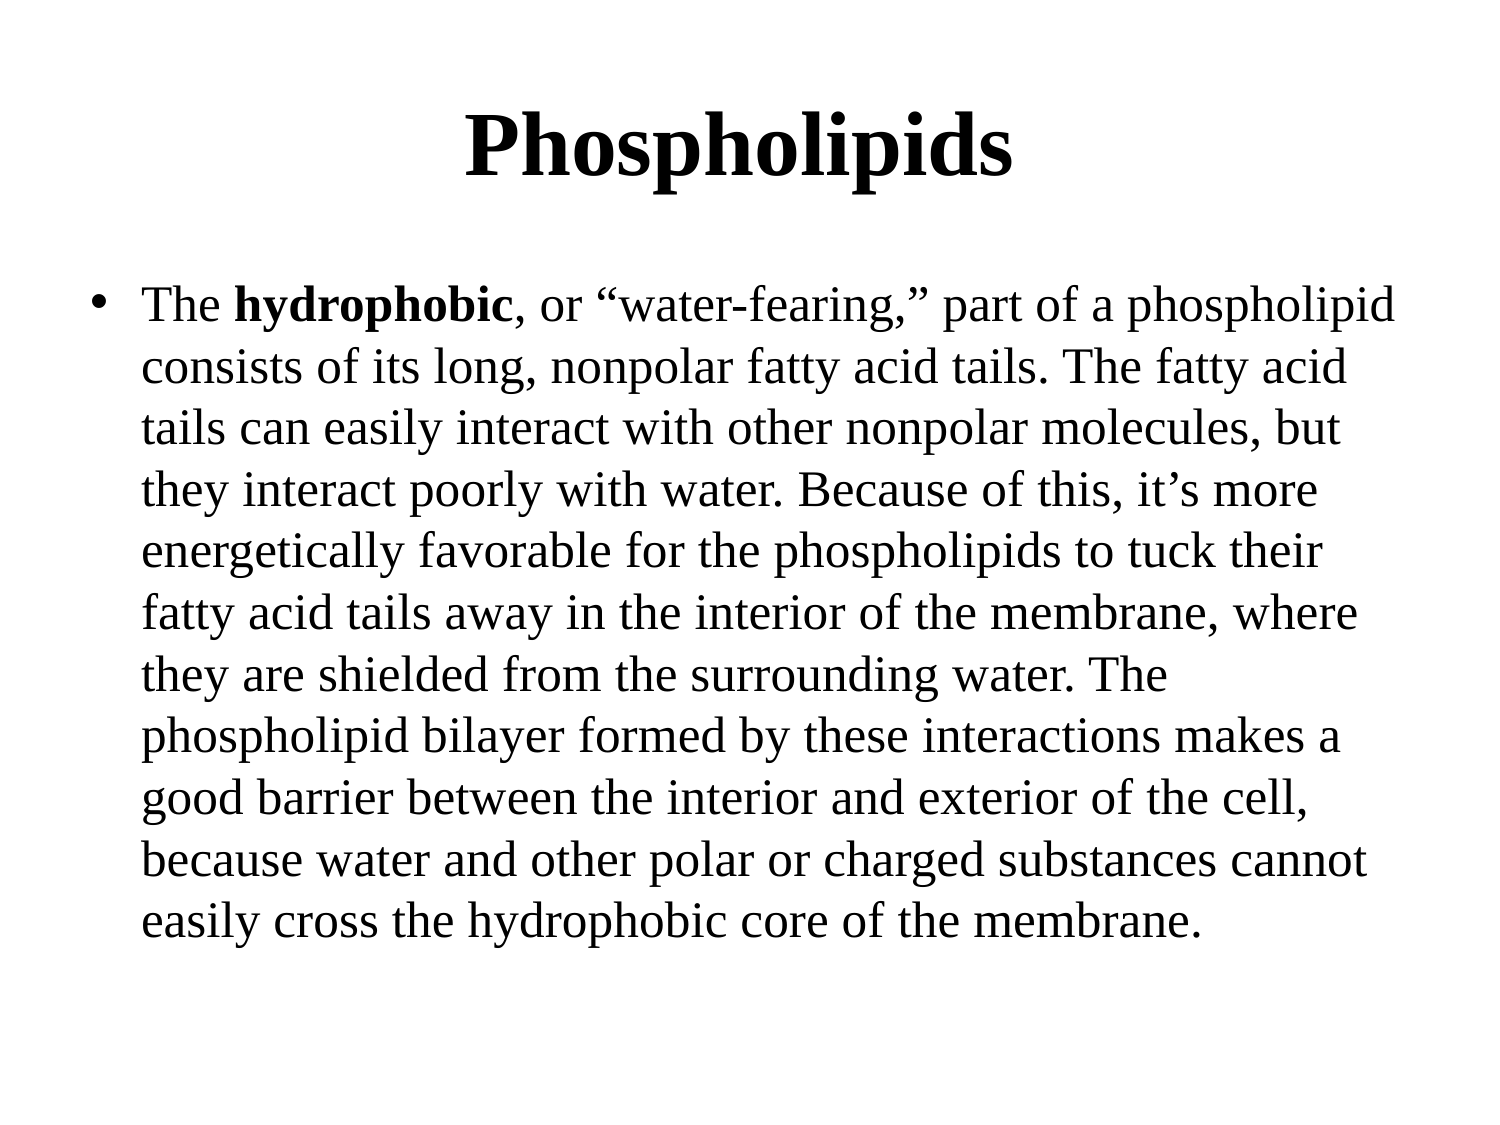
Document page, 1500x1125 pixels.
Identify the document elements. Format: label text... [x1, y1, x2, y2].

title Phospholipids [75, 45, 1425, 233]
list The hydrophobic, or “water-fearing,” part of a phospholipid consists of its long, nonpolar fatty acid tails. The fatty acid tails can easily interact with other nonpolar molecules, but they interact poorly with water. Because of this, it’s more energetically favorable for the phospholipids to tuck their fatty acid tails away in the interior of the membrane, where they are shielded from the surrounding water. The phospholipid bilayer formed by these interactions makes a good barrier between the interior and exterior of the cell, because water and other polar or charged substances cannot easily cross the hydrophobic core of the membrane. [75, 262, 1425, 1005]
